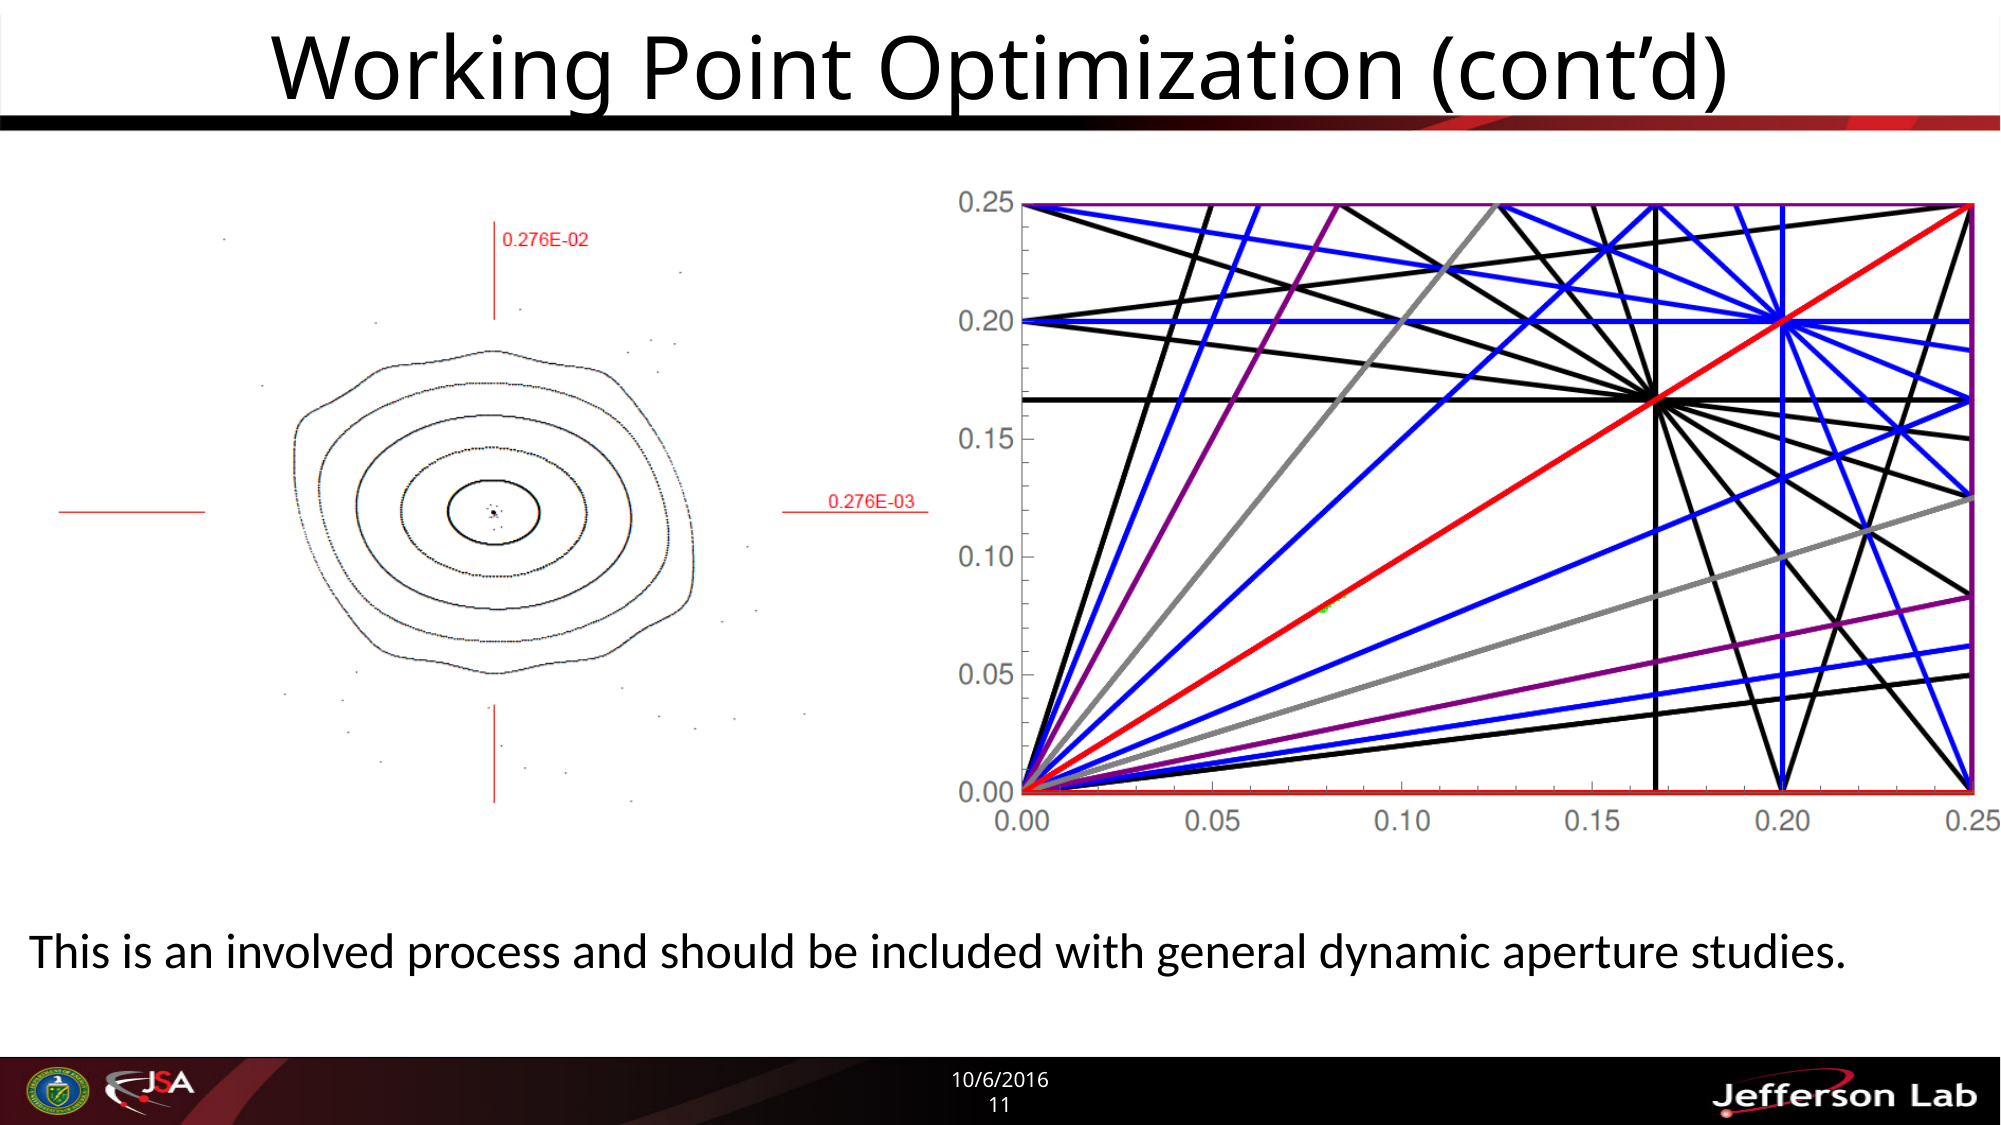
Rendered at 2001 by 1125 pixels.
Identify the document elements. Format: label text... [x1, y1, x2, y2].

text_box This is an involved process and should be included with general dynamic aperture studies. [14, 910, 1952, 986]
title Working Point Optimization (cont’d) [99, 31, 1900, 98]
picture [0, 0, 2001, 1125]
slide_number 11 [766, 1090, 1234, 1122]
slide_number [766, 1048, 1234, 1090]
